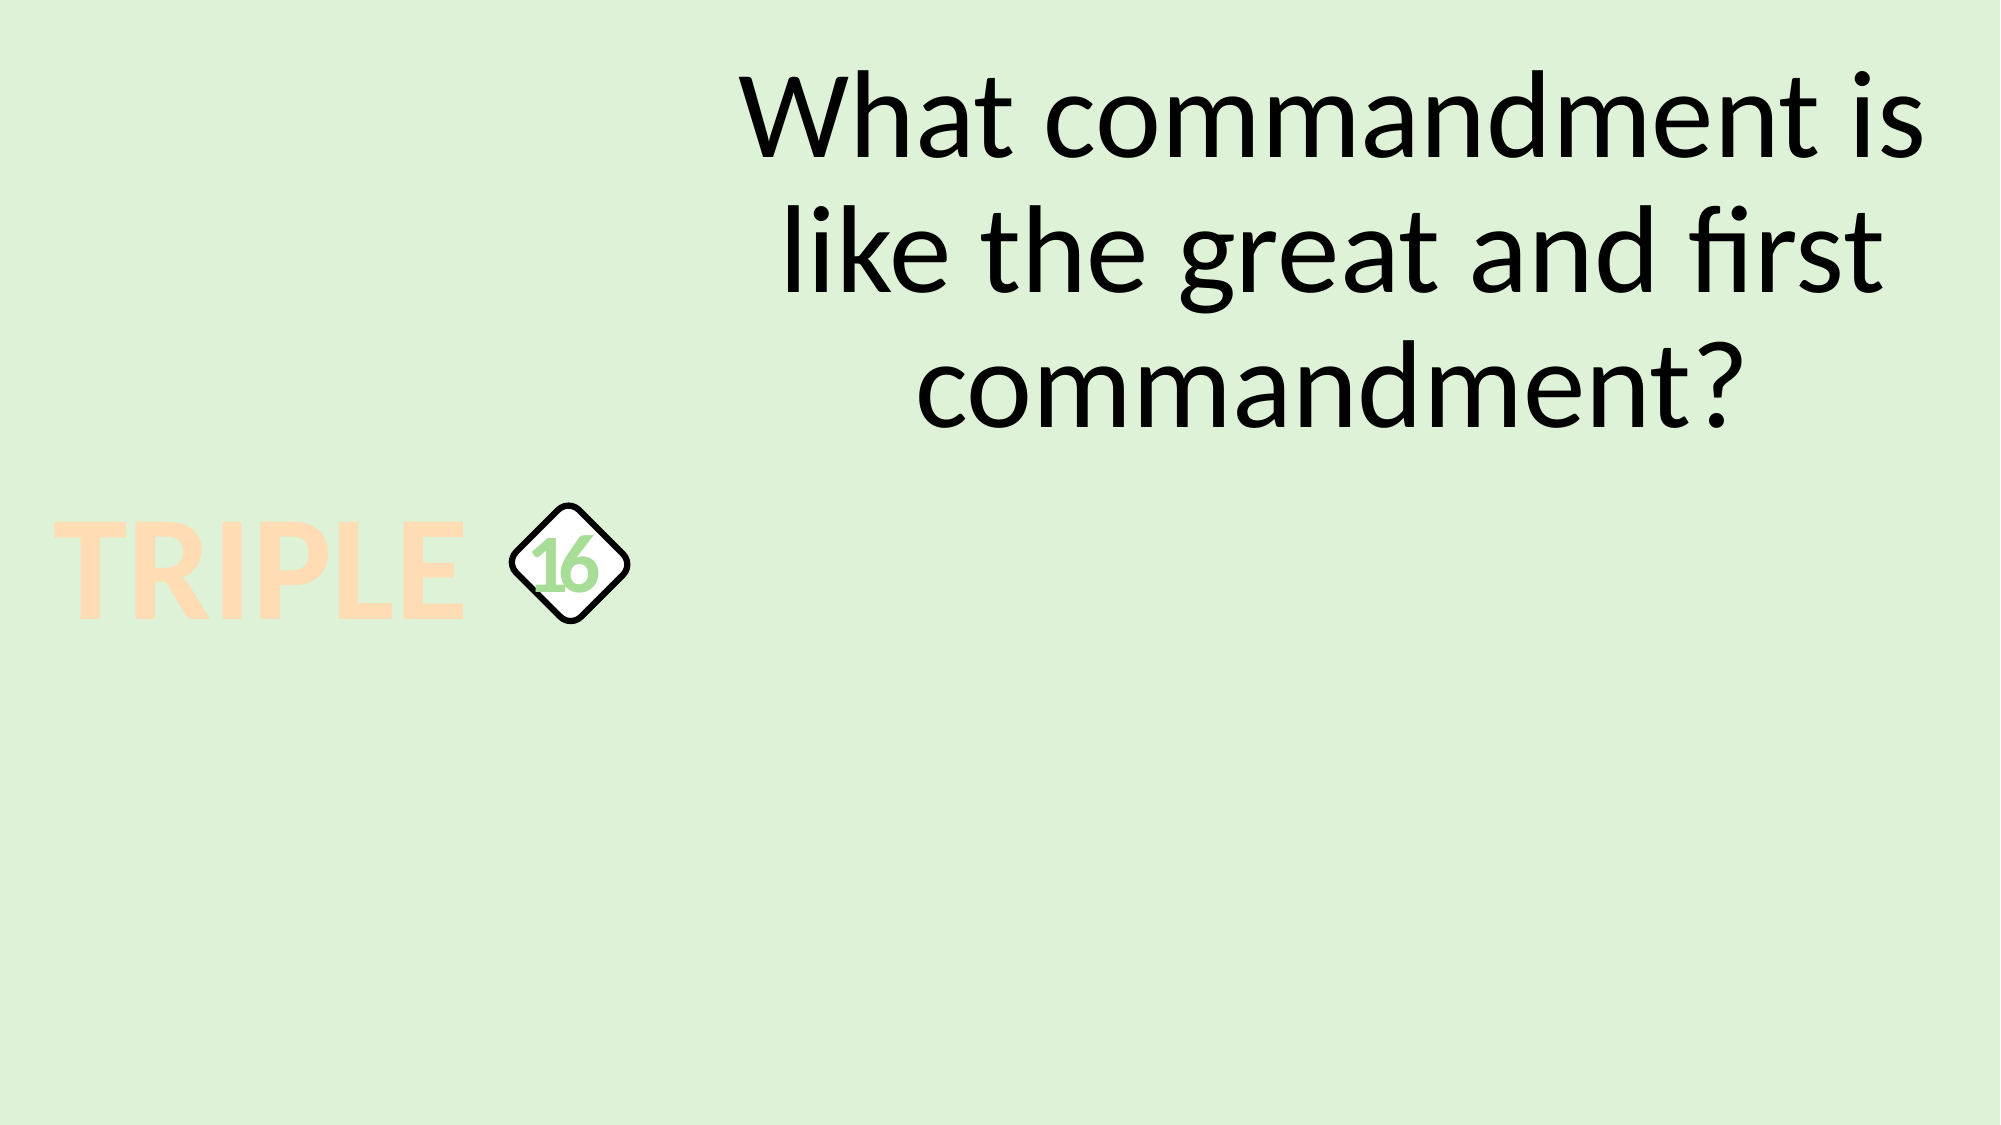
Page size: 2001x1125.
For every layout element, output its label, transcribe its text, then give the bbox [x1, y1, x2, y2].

text_box TRIPLE [38, 462, 484, 658]
text_box What commandment is like the great and first commandment? [703, 42, 1963, 463]
text_box 16 [511, 501, 616, 617]
text_box [559, 617, 583, 623]
text_box [616, 545, 629, 584]
